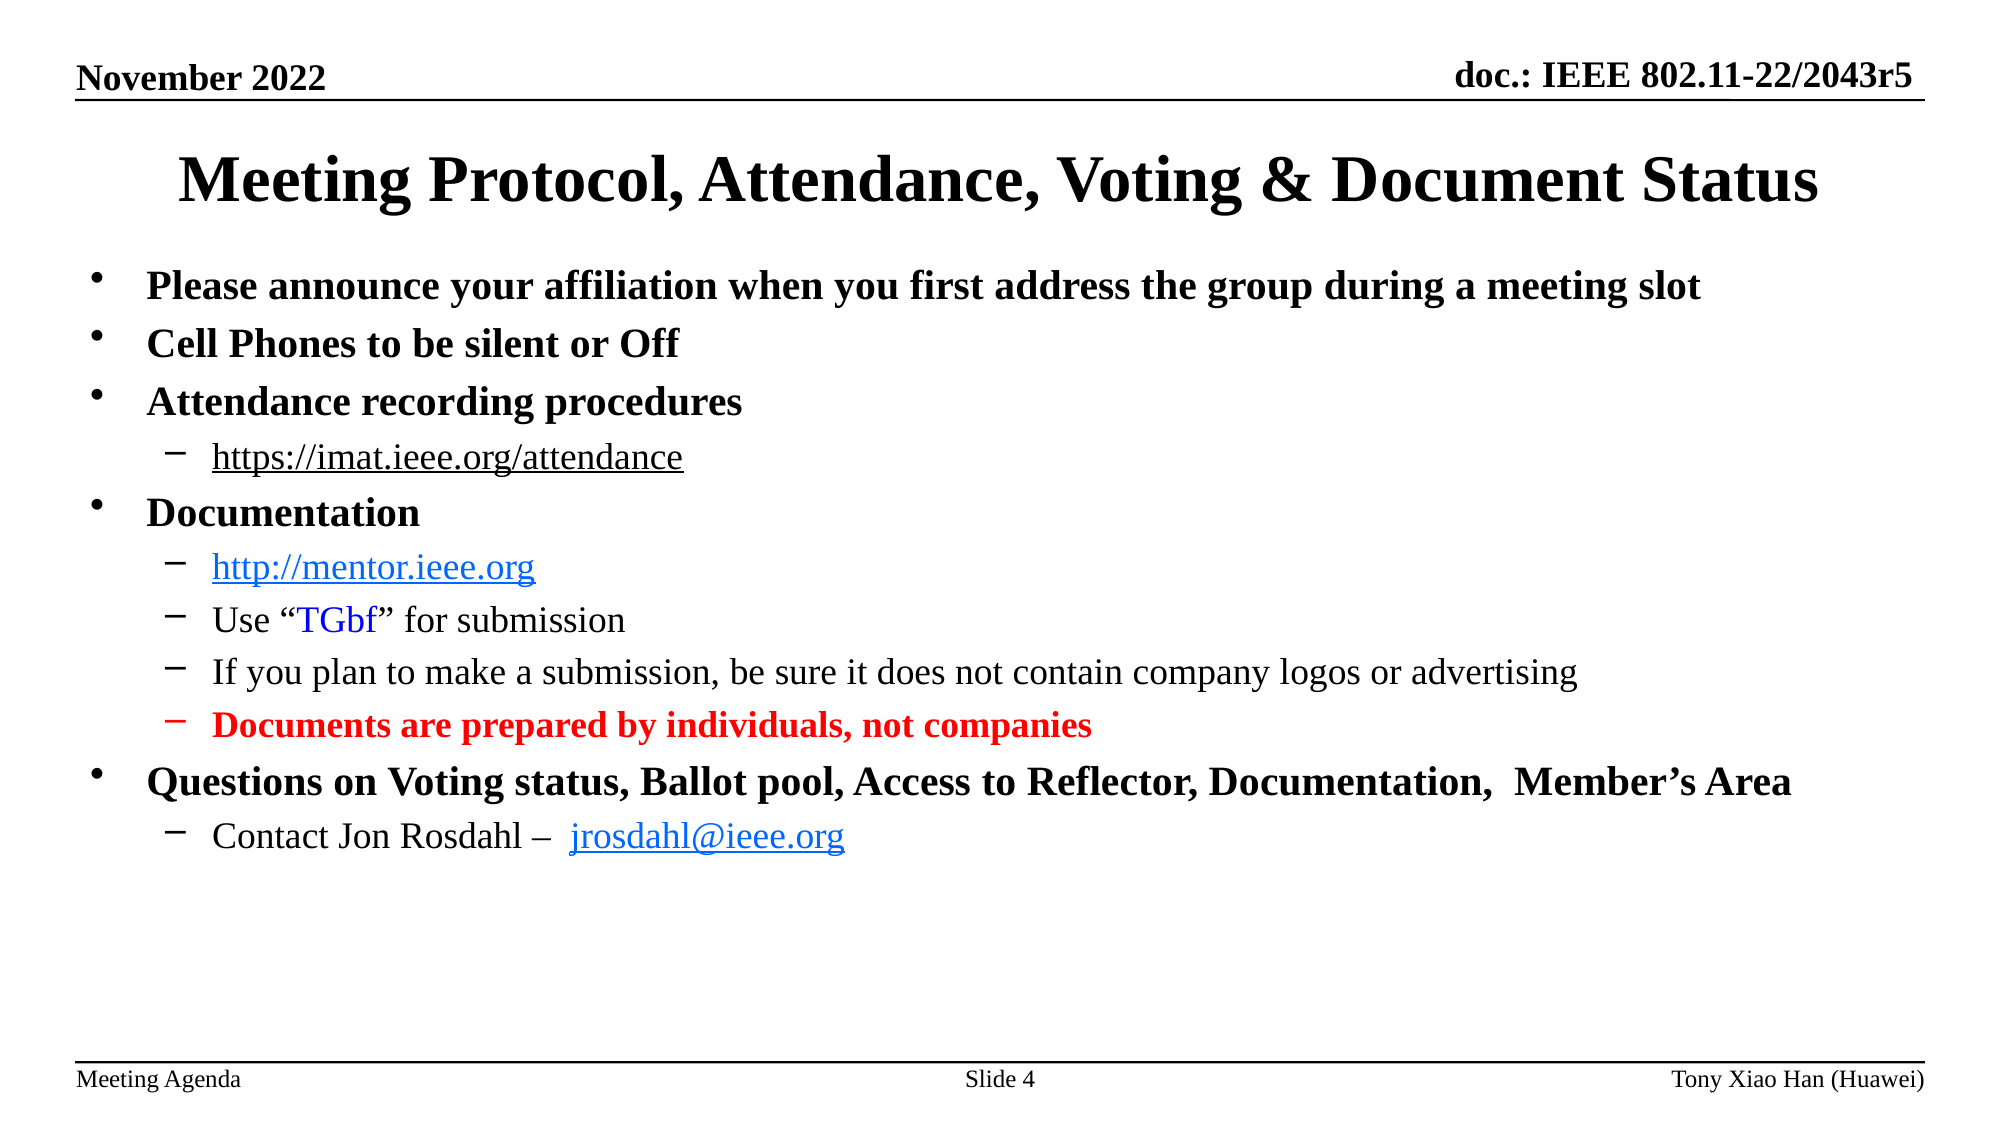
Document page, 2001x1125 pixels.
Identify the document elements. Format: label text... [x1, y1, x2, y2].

list Please announce your affiliation when you first address the group during a meeting slot Cell Phones to be silent or Off Attendance recording procedures https://imat.ieee.org/attendance Documentation http://mentor.ieee.org Use “TGbf” for submission If you plan to make a submission, be sure it does not contain company logos or advertising Documents are prepared by individuals, not companies Questions on Voting status, Ballot pool, Access to Reflector, Documentation, Member’s Area Contact Jon Rosdahl – jrosdahl@ieee.org [75, 263, 1925, 925]
text_box Meeting Protocol, Attendance, Voting & Document Status [75, 87, 1925, 263]
